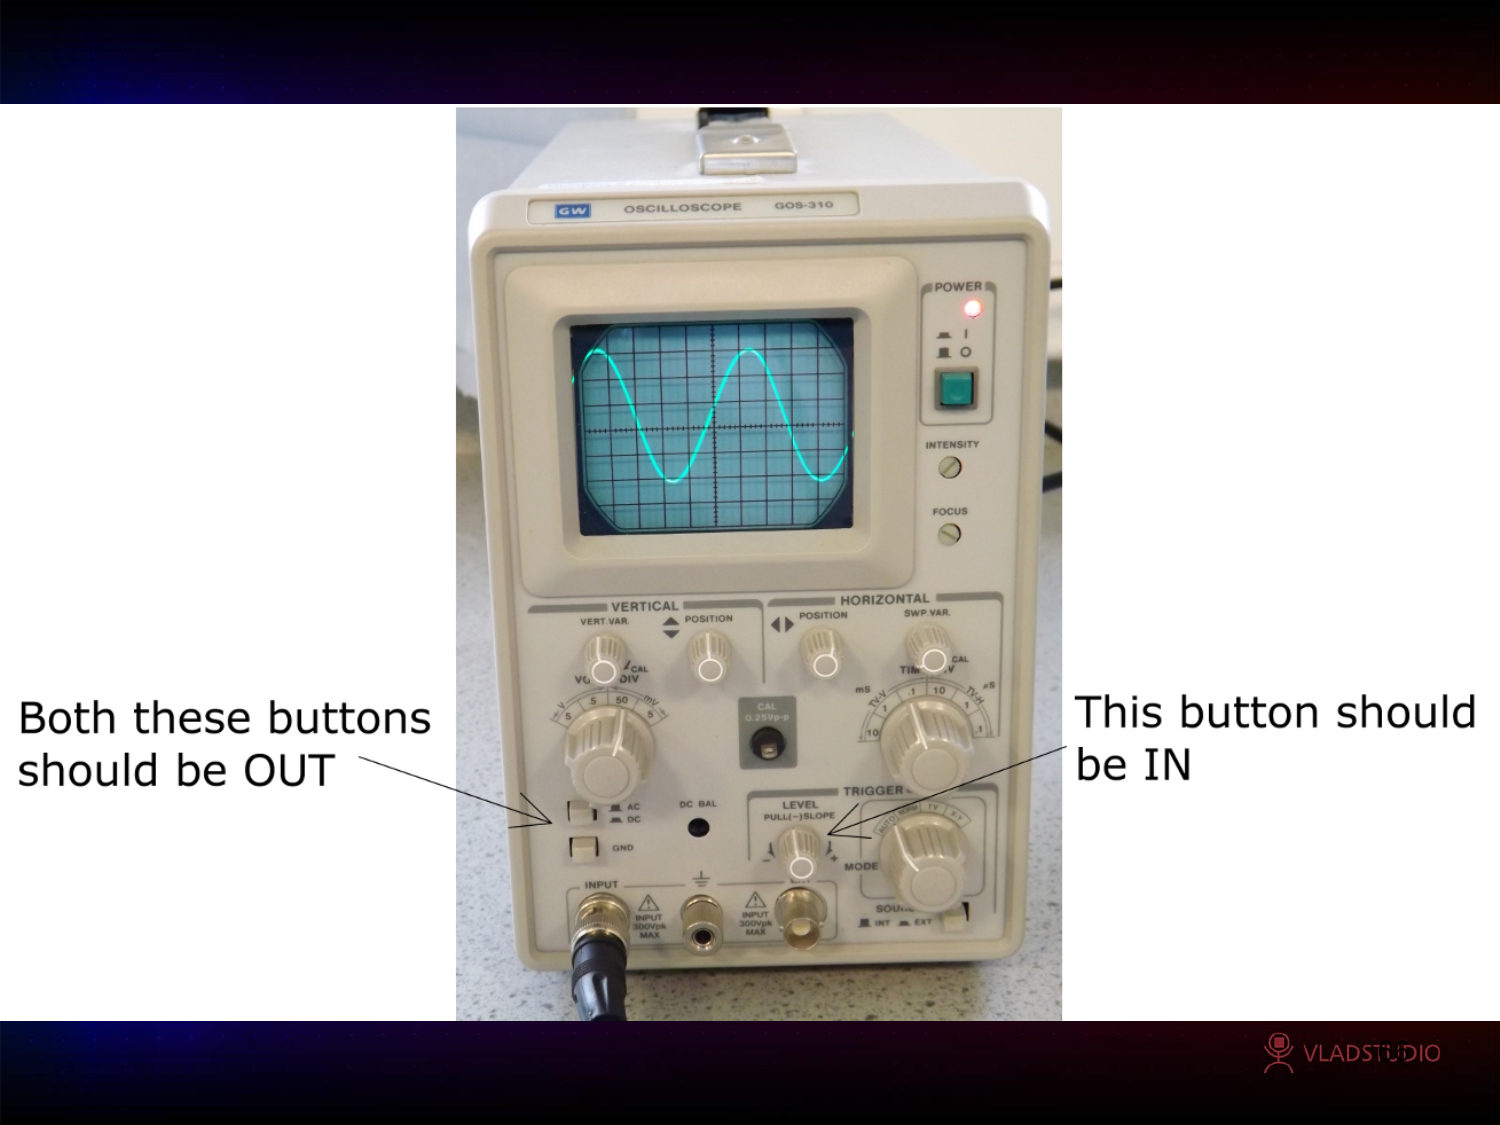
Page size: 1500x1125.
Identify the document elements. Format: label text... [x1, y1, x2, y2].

picture [0, 0, 1500, 1125]
slide_number 66 [1074, 1029, 1426, 1103]
